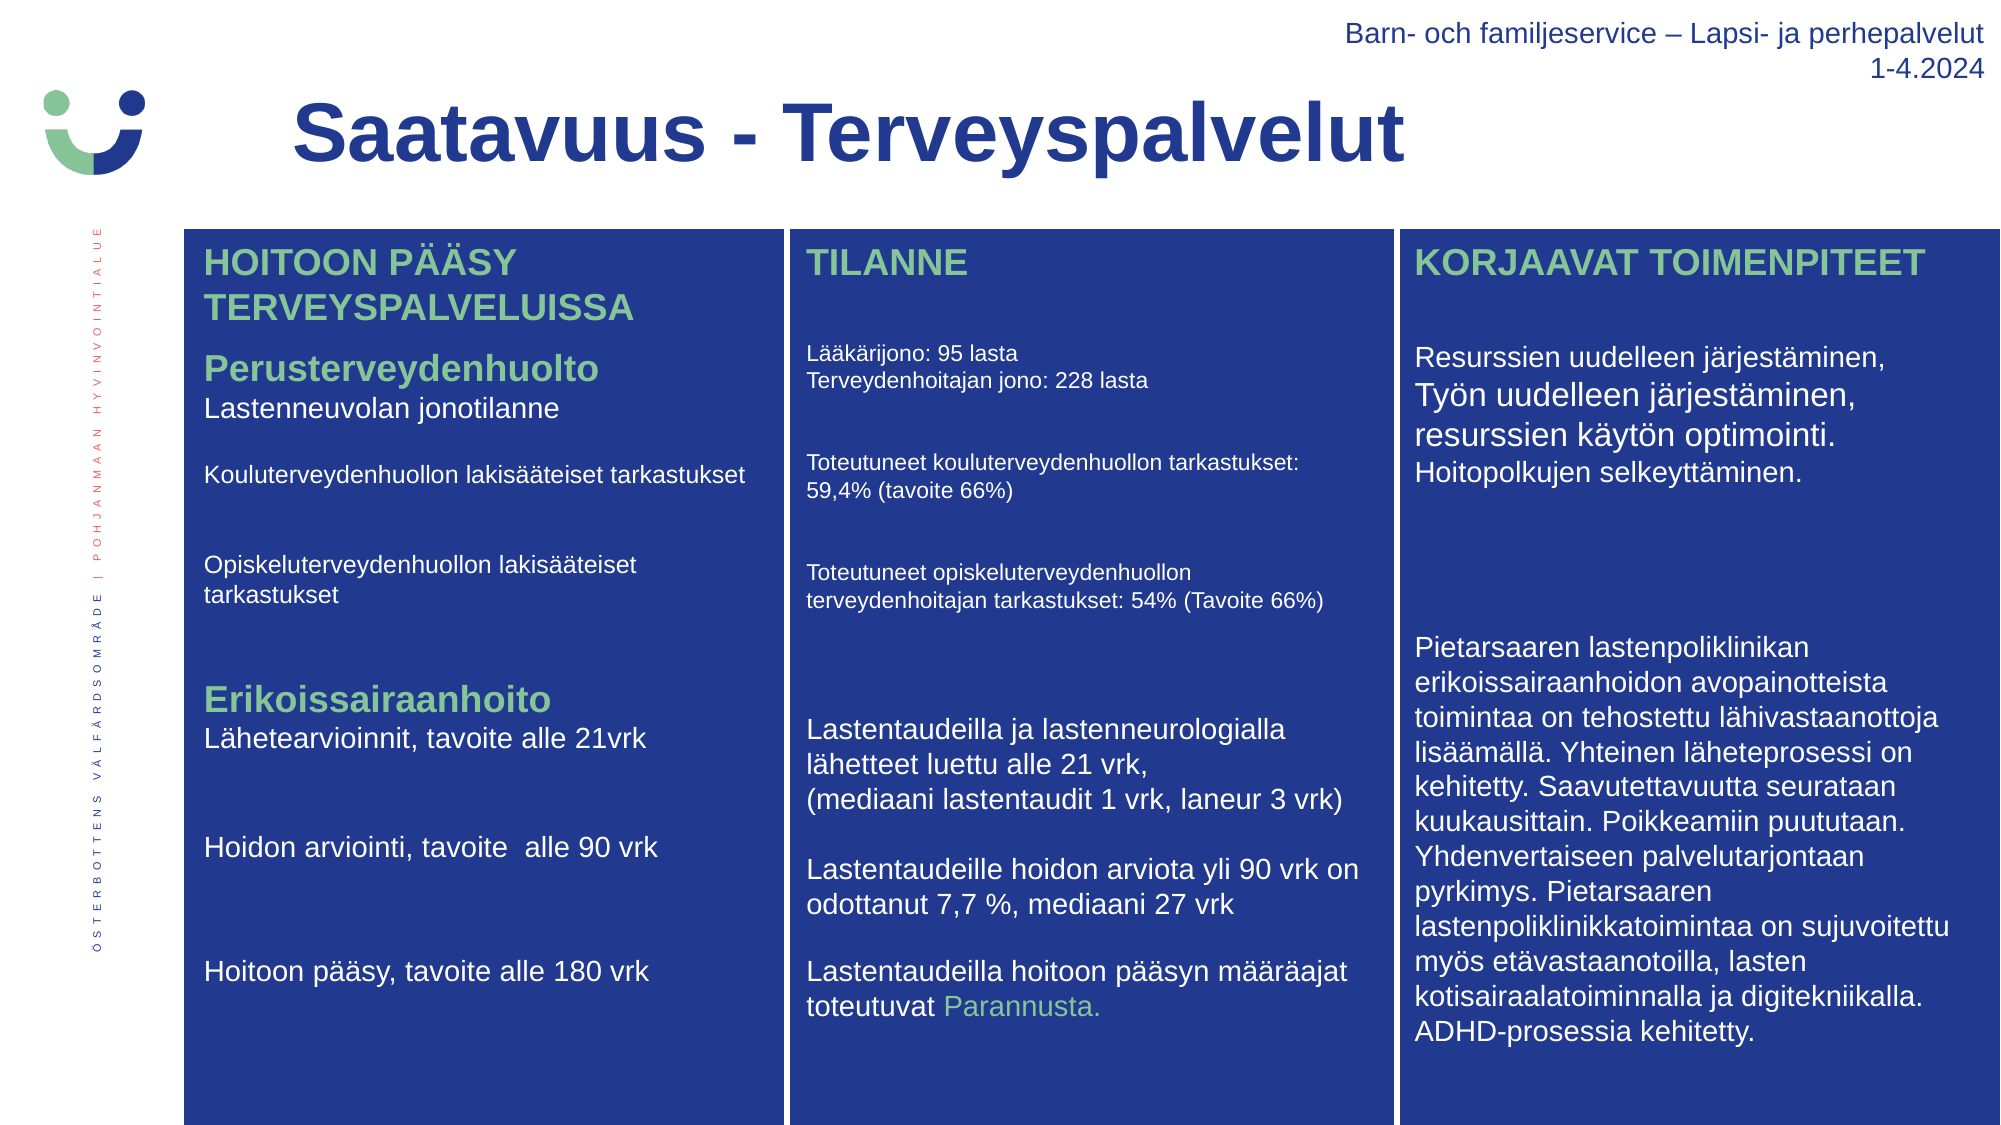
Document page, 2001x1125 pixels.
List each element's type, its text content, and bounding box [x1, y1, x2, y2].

text_box Barn- och familjeservice – Lapsi- ja perhepalvelut 1-4.2024 [1133, 7, 2000, 93]
text_box Lastentaudeilla ja lastenneurologialla lähetteet luettu alle 21 vrk, (mediaani lastentaudit 1 vrk, laneur 3 vrk) Lastentaudeille hoidon arviota yli 90 vrk on odottanut 7,7 %, mediaani 27 vrk [791, 882, 1382, 944]
text_box Hoitoon pääsy, tavoite alle 180 vrk [188, 944, 780, 995]
title Saatavuus - Terveyspalvelut [277, 70, 1808, 198]
text_box TILANNE [791, 230, 1382, 290]
text_box [791, 820, 1382, 882]
text_box Perusterveydenhuolto Lastenneuvolan jonotilanne Kouluterveydenhuollon lakisääteiset tarkastukset Opiskeluterveydenhuollon lakisääteiset tarkastukset [188, 336, 780, 617]
text_box Hoidon arviointi, tavoite alle 90 vrk [188, 820, 780, 871]
text_box Lääkärijono: 95 lasta Terveydenhoitajan jono: 228 lasta Toteutuneet kouluterveydenhuollon tarkastukset: 59,4% (tavoite 66%) Toteutuneet opiskeluterveydenhuollon terveydenhoitajan tarkastukset: 54% (Tavoite 66%) [791, 330, 1382, 621]
text_box Lastentaudeilla ja lastenneurologialla lähetteet luettu alle 21 vrk, (mediaani lastentaudit 1 vrk, laneur 3 vrk) Lastentaudeille hoidon arviota yli 90 vrk on odottanut 7,7 %, mediaani 27 vrk [791, 702, 1382, 820]
text_box Lastentaudeilla hoitoon pääsyn määräajat toteutuvat Parannusta. [791, 944, 1382, 1030]
text_box KORJAAVAT TOIMENPITEET [1399, 230, 1991, 290]
picture [43, 90, 145, 175]
text_box Erikoissairaanhoito Lähetearvioinnit, tavoite alle 21vrk [188, 667, 780, 763]
text_box HOITOON PÄÄSY TERVEYSPALVELUISSA [188, 230, 780, 335]
text_box Resurssien uudelleen järjestäminen, Työn uudelleen järjestäminen, resurssien käytön optimointi. Hoitopolkujen selkeyttäminen. Pietarsaaren lastenpoliklinikan erikoissairaanhoidon avopainotteista toimintaa on tehostettu lähivastaanottoja lisäämällä. Yhteinen läheteprosessi on kehitetty. Saavutettavuutta seurataan kuukausittain. Poikkeamiin puututaan. Yhdenvertaiseen palvelutarjontaan pyrkimys. Pietarsaaren lastenpoliklinikkatoimintaa on sujuvoitettu myös etävastaanotoilla, lasten kotisairaalatoiminnalla ja digitekniikalla. ADHD-prosessia kehitetty. [1399, 295, 1991, 1055]
